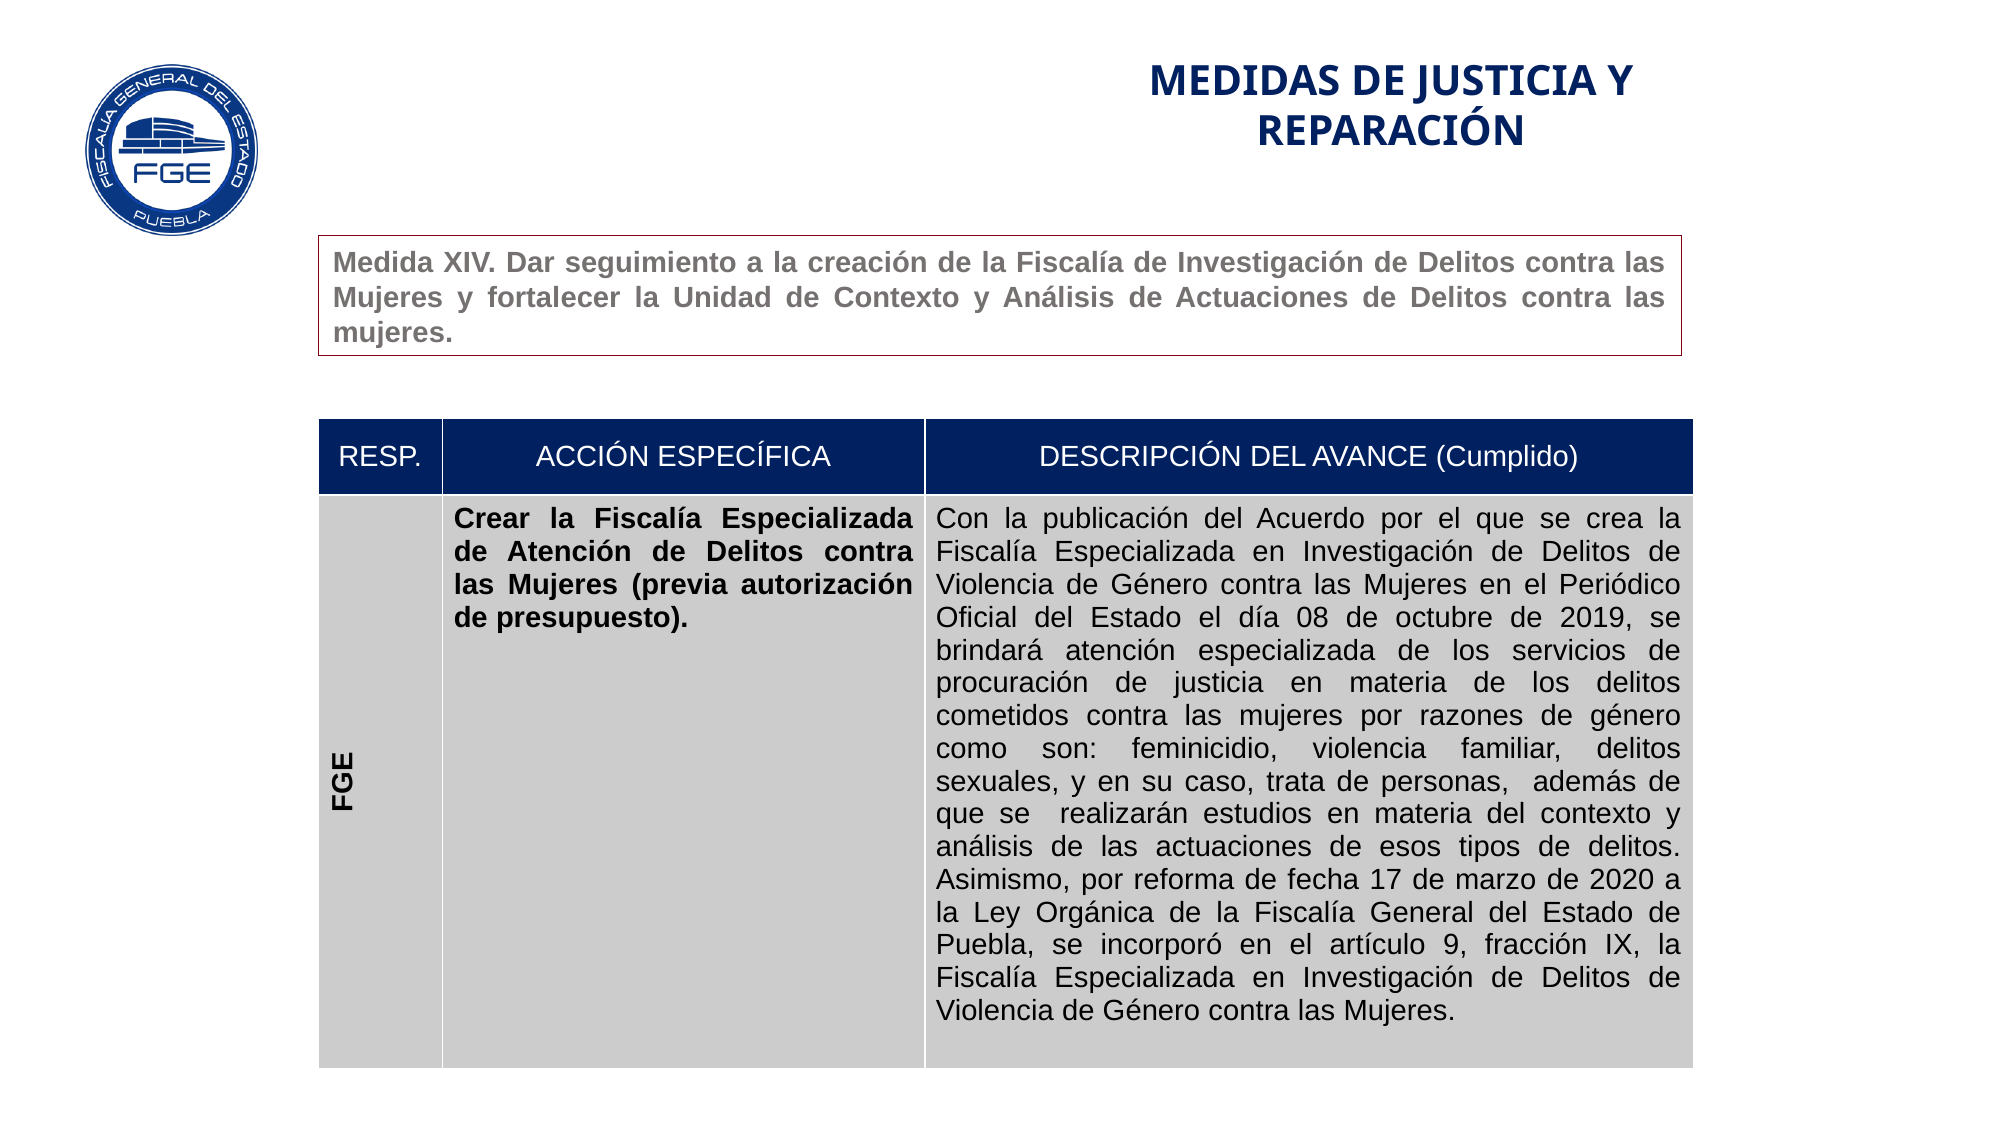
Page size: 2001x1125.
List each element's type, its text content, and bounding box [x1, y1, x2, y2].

table_header ACCIÓN ESPECÍFICA [443, 419, 924, 494]
table_header RESP. [319, 419, 442, 494]
table_cell FGE [319, 496, 442, 1068]
table_header DESCRIPCIÓN DEL AVANCE (Cumplido) [926, 419, 1693, 494]
table_cell Crear la Fiscalía Especializada de Atención de Delitos contra las Mujeres (previa autorización de presupuesto). [443, 496, 924, 1068]
picture [85, 64, 258, 236]
table_cell Con la publicación del Acuerdo por el que se crea la Fiscalía Especializada en Investigación de Delitos de Violencia de Género contra las Mujeres en el Periódico Oficial del Estado el día 08 de octubre de 2019, se brindará atención especializada de los servicios de procuración de justicia en materia de los delitos cometidos contra las mujeres por razones de género como son: feminicidio, violencia familiar, delitos sexuales, y en su caso, trata de personas, además de que se realizarán estudios en materia del contexto y análisis de las actuaciones de esos tipos de delitos. Asimismo, por reforma de fecha 17 de marzo de 2020 a la Ley Orgánica de la Fiscalía General del Estado de Puebla, se incorporó en el artículo 9, fracción IX, la Fiscalía Especializada en Investigación de Delitos de Violencia de Género contra las Mujeres. [926, 496, 1693, 1068]
text_box Medida XIV. Dar seguimiento a la creación de la Fiscalía de Investigación de Delitos contra las Mujeres y fortalecer la Unidad de Contexto y Análisis de Actuaciones de Delitos contra las mujeres. [318, 235, 1682, 356]
text_box MEDIDAS DE JUSTICIA Y REPARACIÓN [1070, 46, 1712, 162]
